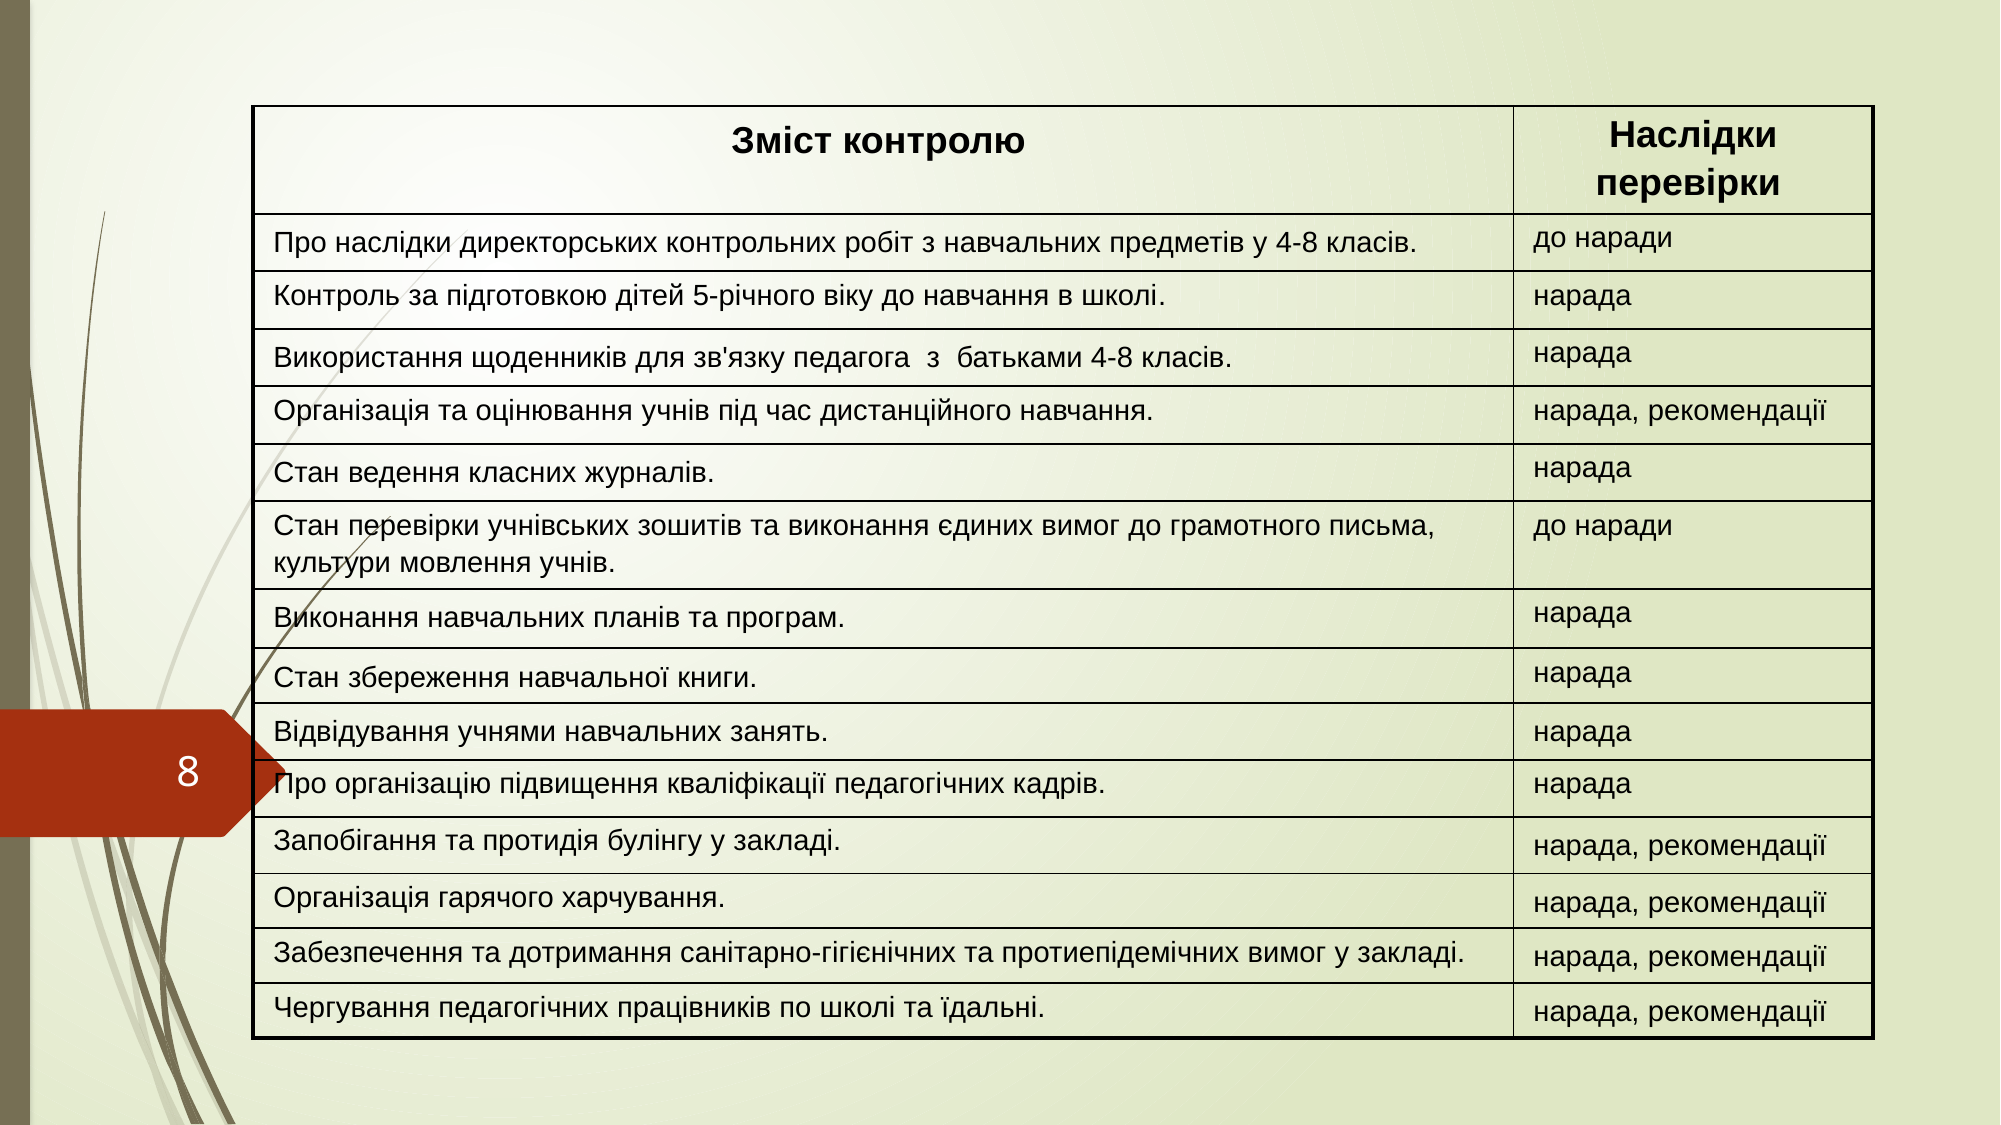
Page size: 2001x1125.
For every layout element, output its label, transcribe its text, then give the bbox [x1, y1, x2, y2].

table_cell нарада, рекомендації [1514, 929, 1871, 982]
table_cell Використання щоденників для зв'язку педагога з батьками 4-8 класів. [255, 330, 1513, 385]
table_cell нарада [1514, 445, 1871, 500]
table_cell нарада, рекомендації [1514, 818, 1871, 873]
table_cell нарада [1514, 649, 1871, 702]
table_cell Стан ведення класних журналів. [255, 445, 1513, 500]
table_cell нарада, рекомендації [1514, 387, 1871, 443]
table_cell Організація гарячого харчування. [255, 874, 1513, 927]
table_cell Про організацію підвищення кваліфікації педагогічних кадрів. [255, 761, 1513, 816]
table_cell нарада [1514, 590, 1871, 647]
table_cell Стан перевірки учнівських зошитів та виконання єдиних вимог до грамотного письма, культури мовлення учнів. [255, 502, 1513, 588]
table_cell Відвідування учнями навчальних занять. [255, 704, 1513, 759]
table_cell Запобігання та протидія булінгу у закладі. [255, 818, 1513, 873]
table_cell Виконання навчальних планів та програм. [255, 590, 1513, 647]
table_cell нарада [1514, 761, 1871, 816]
table_cell нарада, рекомендації [1514, 984, 1871, 1036]
table_cell нарада [1514, 704, 1871, 759]
table_header Наслідки перевірки [1514, 107, 1871, 213]
table_cell до наради [1514, 215, 1871, 270]
table_cell нарада [1514, 330, 1871, 385]
table_cell Про наслідки директорських контрольних робіт з навчальних предметів у 4-8 класів. [255, 215, 1513, 270]
table_cell Чергування педагогічних працівників по школі та їдальні. [255, 984, 1513, 1036]
table_cell Забезпечення та дотримання санітарно-гігієнічних та протиепідемічних вимог у закладі. [255, 929, 1513, 982]
table_cell Контроль за підготовкою дітей 5-річного віку до навчання в школі. [255, 272, 1513, 328]
table_cell нарада [1514, 272, 1871, 328]
table_cell нарада, рекомендації [1514, 874, 1871, 927]
title [300, 19, 2000, 126]
table_cell до наради [1514, 502, 1871, 588]
slide_number 8 [87, 743, 216, 803]
table_cell Організація та оцінювання учнів під час дистанційного навчання. [255, 387, 1513, 443]
table_header Зміст контролю [255, 107, 1513, 213]
table_cell Стан збереження навчальної книги. [255, 649, 1513, 702]
